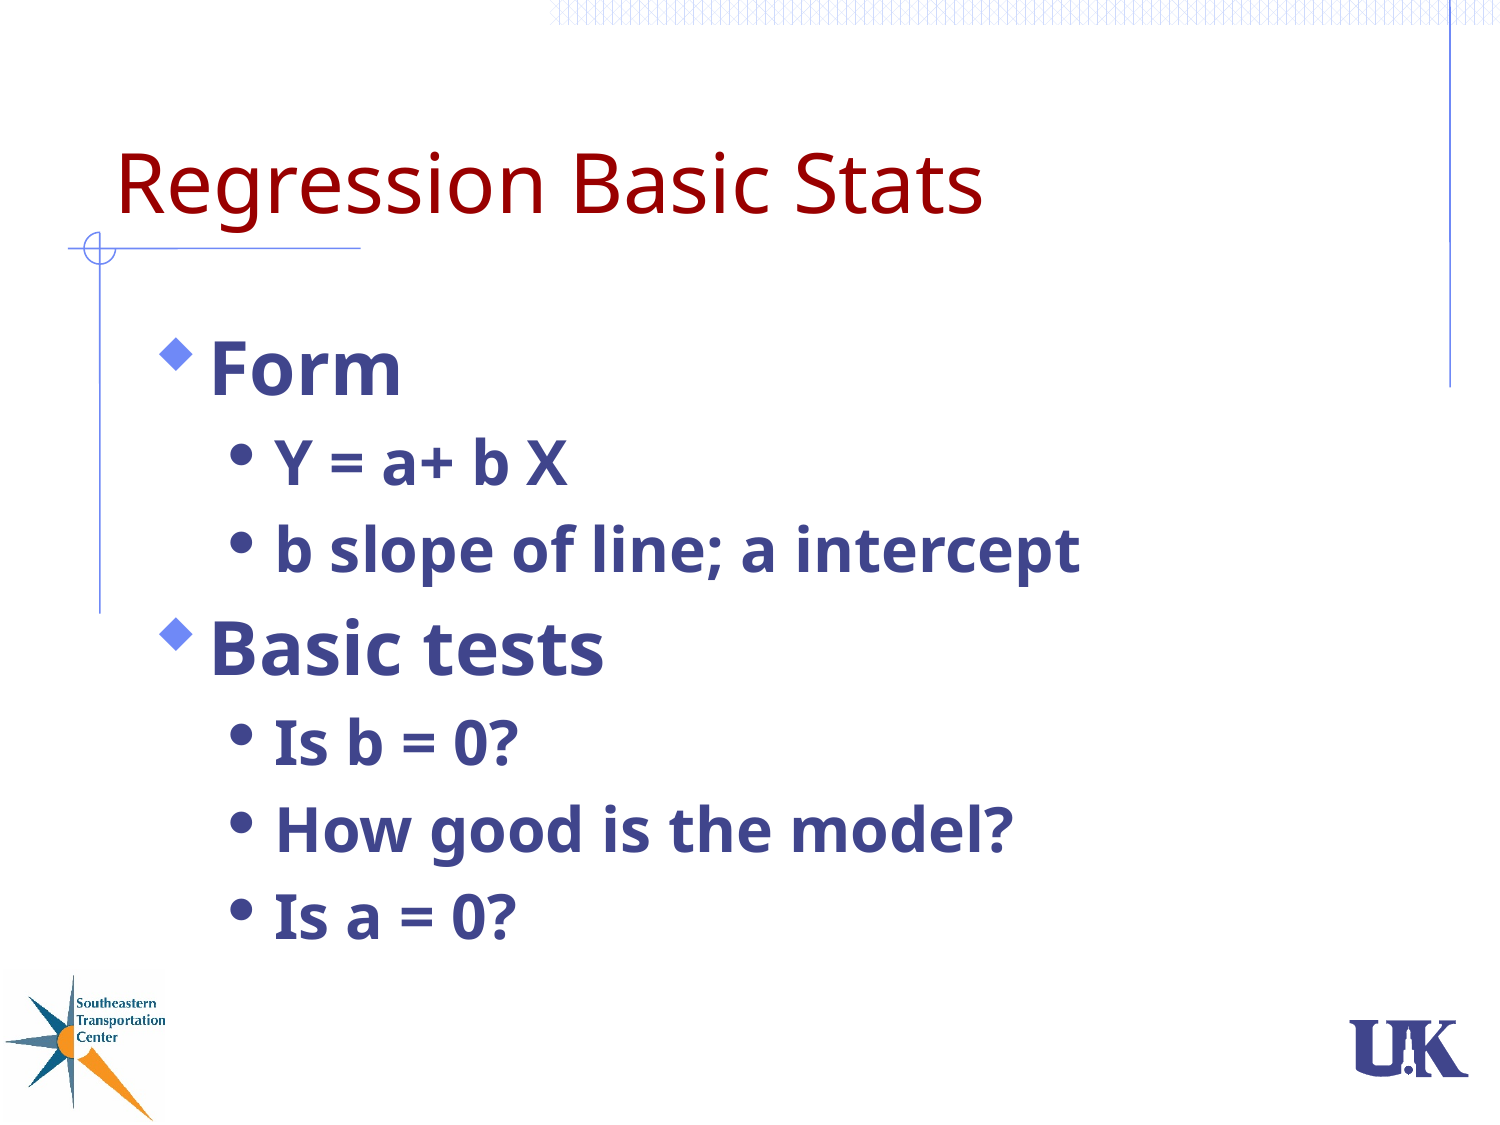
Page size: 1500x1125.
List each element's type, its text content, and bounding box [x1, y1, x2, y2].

picture [3, 969, 165, 1122]
title Regression Basic Stats [99, 50, 1375, 238]
list Form Y = a+ b X b slope of line; a intercept Basic tests Is b = 0? How good is the model? Is a = 0? [137, 312, 1413, 988]
